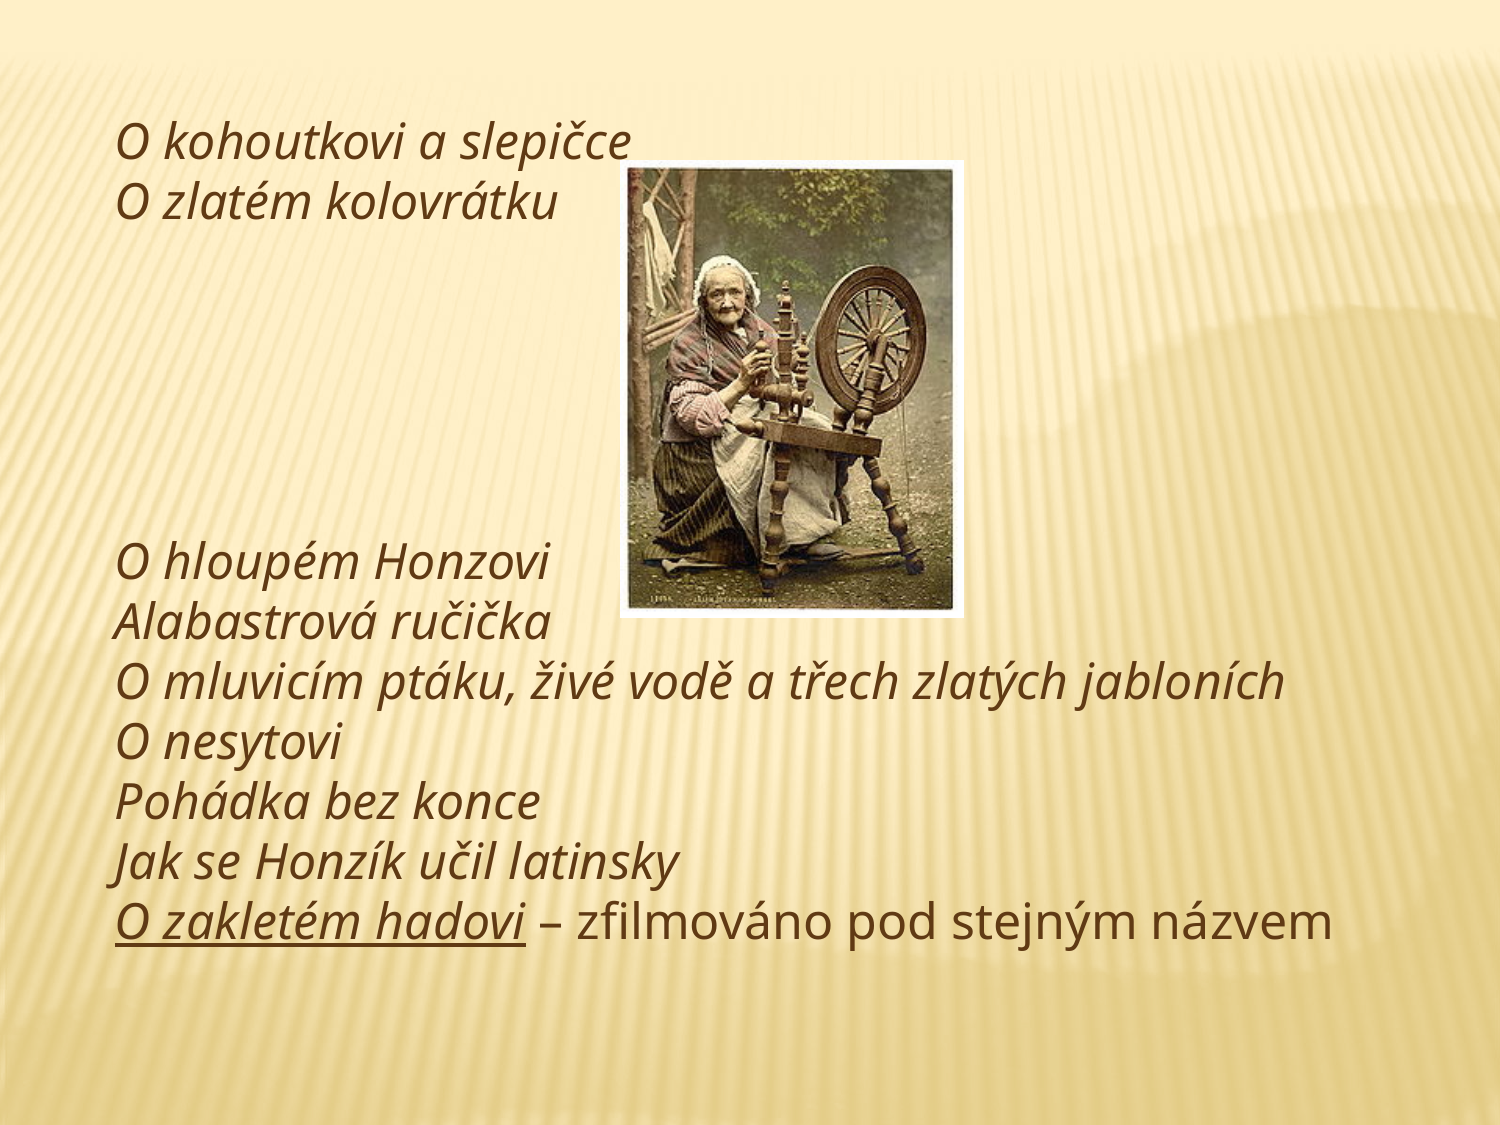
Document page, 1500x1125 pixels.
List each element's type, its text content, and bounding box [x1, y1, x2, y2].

picture [619, 160, 965, 618]
text_box O kohoutkovi a slepičce O zlatém kolovrátku O hloupém Honzovi Alabastrová ručička O mluvicím ptáku, živé vodě a třech zlatých jabloních O nesytovi Pohádka bez konce Jak se Honzík učil latinsky O zakletém hadovi – zfilmováno pod stejným názvem [100, 101, 1424, 965]
